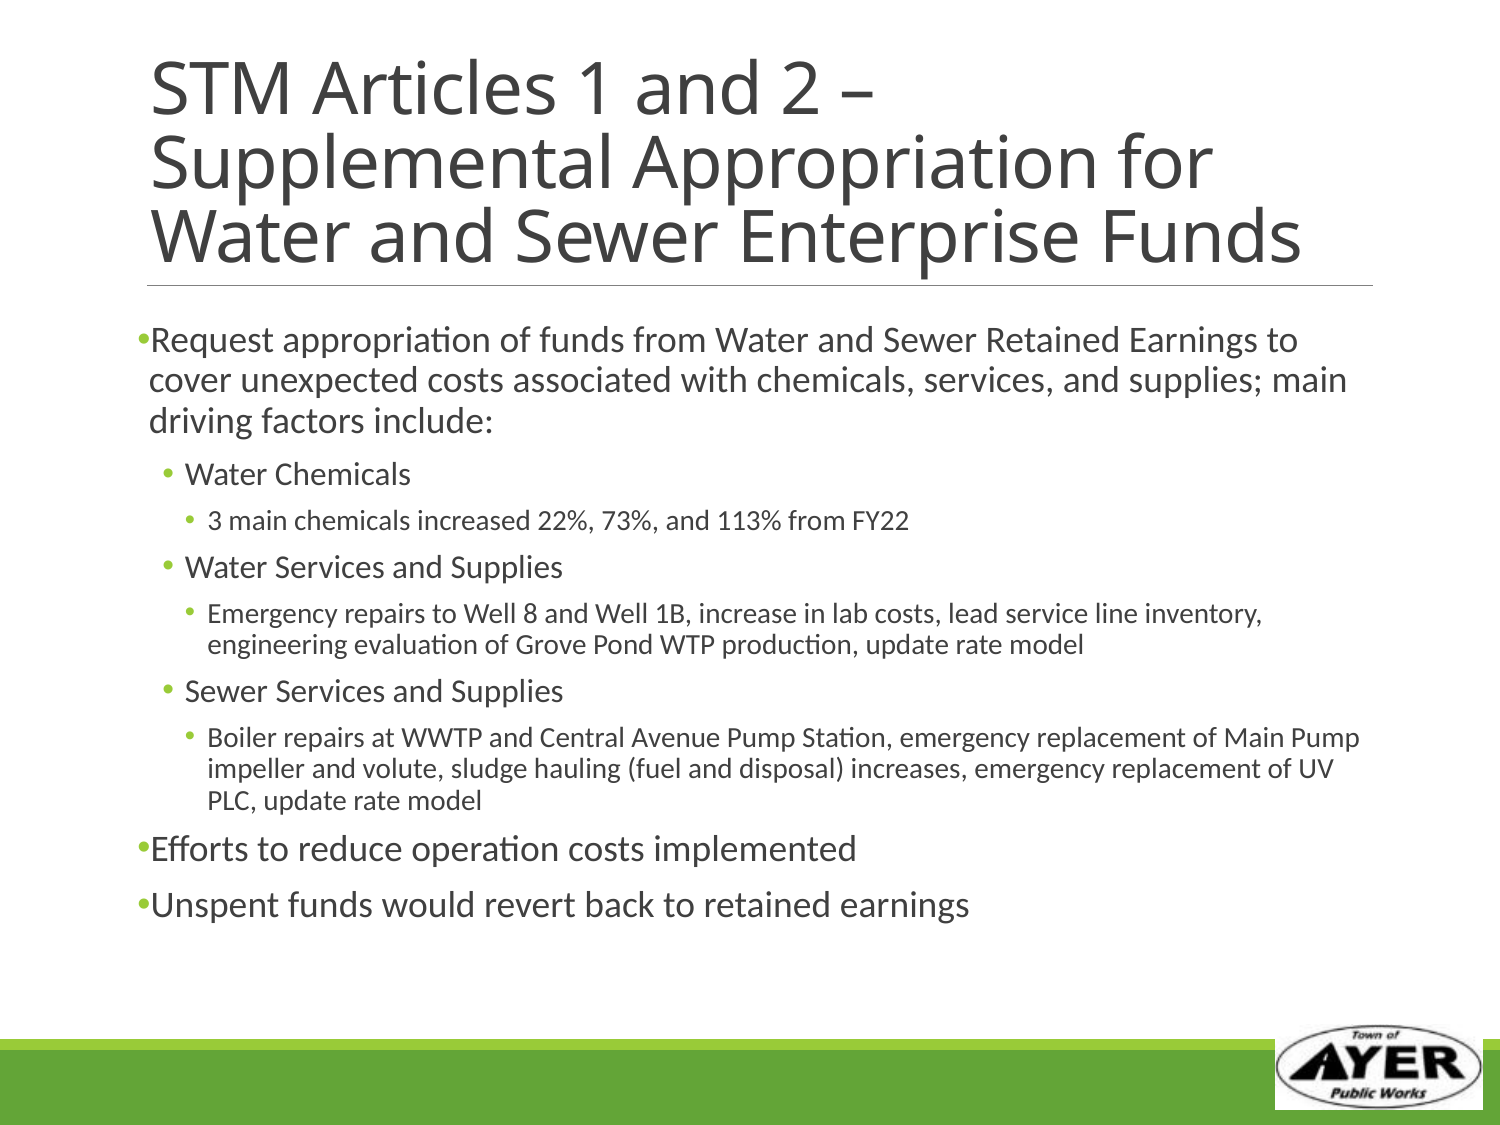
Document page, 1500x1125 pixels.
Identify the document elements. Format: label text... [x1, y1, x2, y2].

list Request appropriation of funds from Water and Sewer Retained Earnings to cover unexpected costs associated with chemicals, services, and supplies; main driving factors include: Water Chemicals 3 main chemicals increased 22%, 73%, and 113% from FY22 Water Services and Supplies Emergency repairs to Well 8 and Well 1B, increase in lab costs, lead service line inventory, engineering evaluation of Grove Pond WTP production, update rate model Sewer Services and Supplies Boiler repairs at WWTP and Central Avenue Pump Station, emergency replacement of Main Pump impeller and volute, sludge hauling (fuel and disposal) increases, emergency replacement of UV PLC, update rate model Efforts to reduce operation costs implemented Unspent funds would revert back to retained earnings [137, 312, 1373, 1000]
title STM Articles 1 and 2 – Supplemental Appropriation for Water and Sewer Enterprise Funds [135, 47, 1373, 285]
picture [1275, 1024, 1483, 1110]
